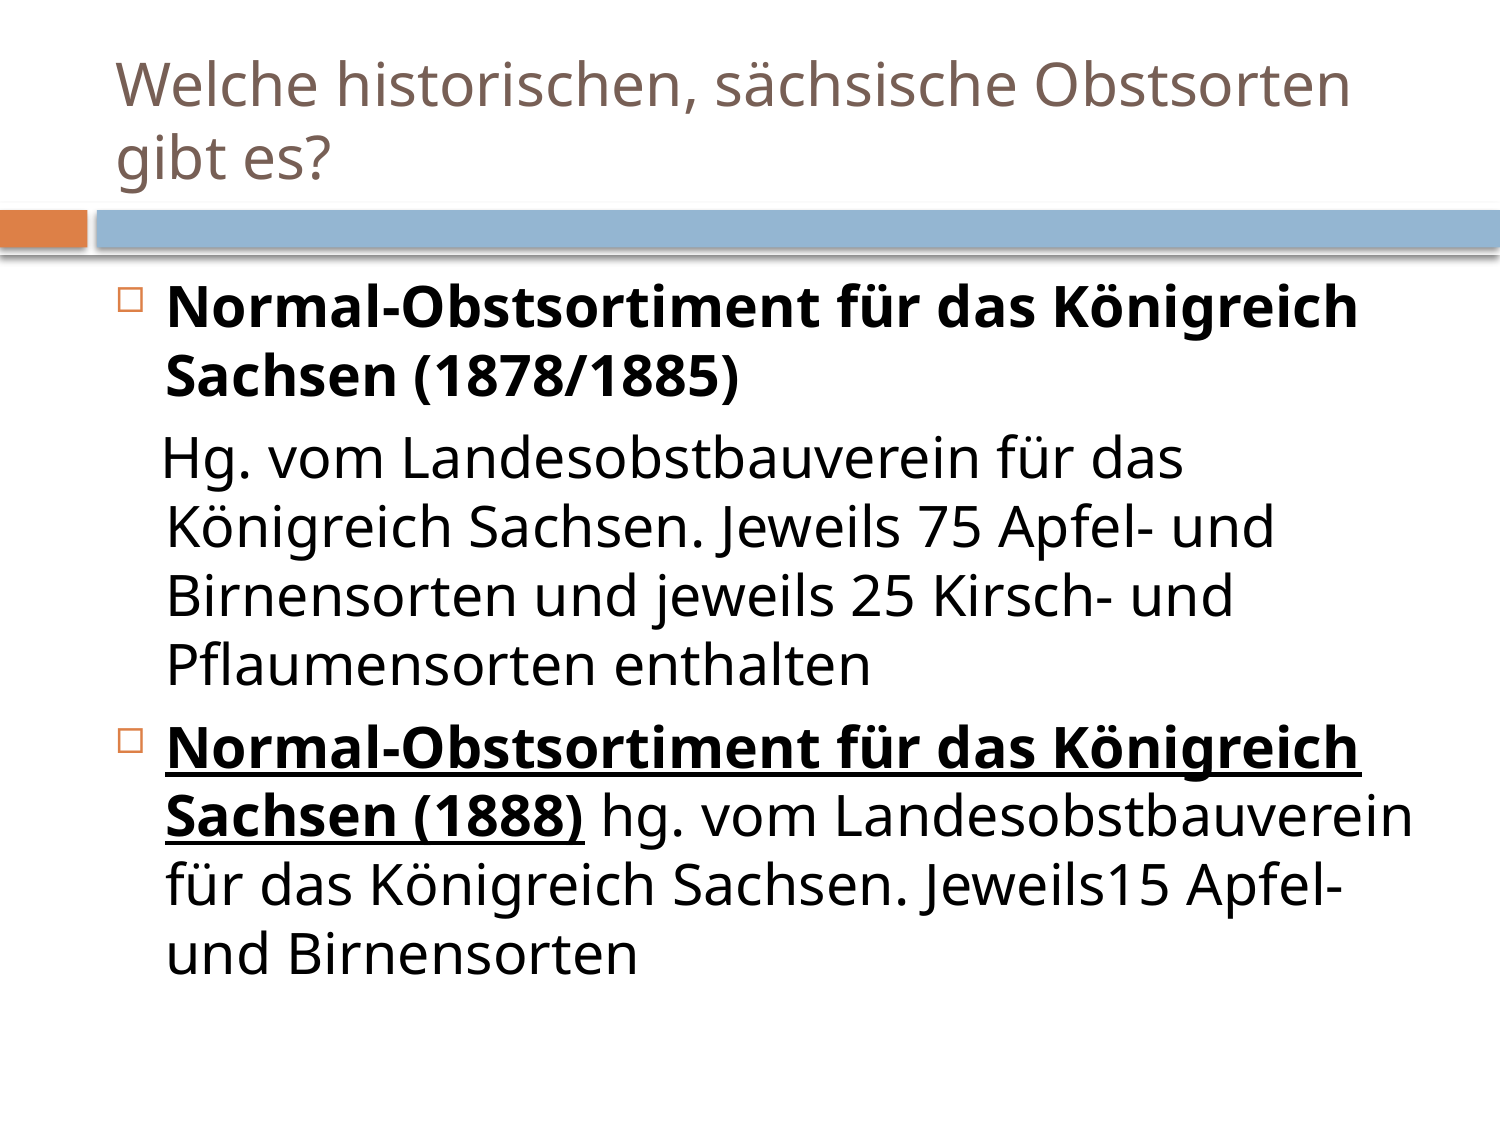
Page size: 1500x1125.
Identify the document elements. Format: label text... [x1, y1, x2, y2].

title Welche historischen, sächsische Obstsorten gibt es? [100, 37, 1438, 200]
list Normal-Obstsortiment für das Königreich Sachsen (1878/1885) Hg. vom Landesobstbauverein für das Königreich Sachsen. Jeweils 75 Apfel- und Birnensorten und jeweils 25 Kirsch- und Pflaumensorten enthalten Normal-Obstsortiment für das Königreich Sachsen (1888) hg. vom Landesobstbauverein für das Königreich Sachsen. Jeweils15 Apfel- und Birnensorten [100, 262, 1438, 1000]
